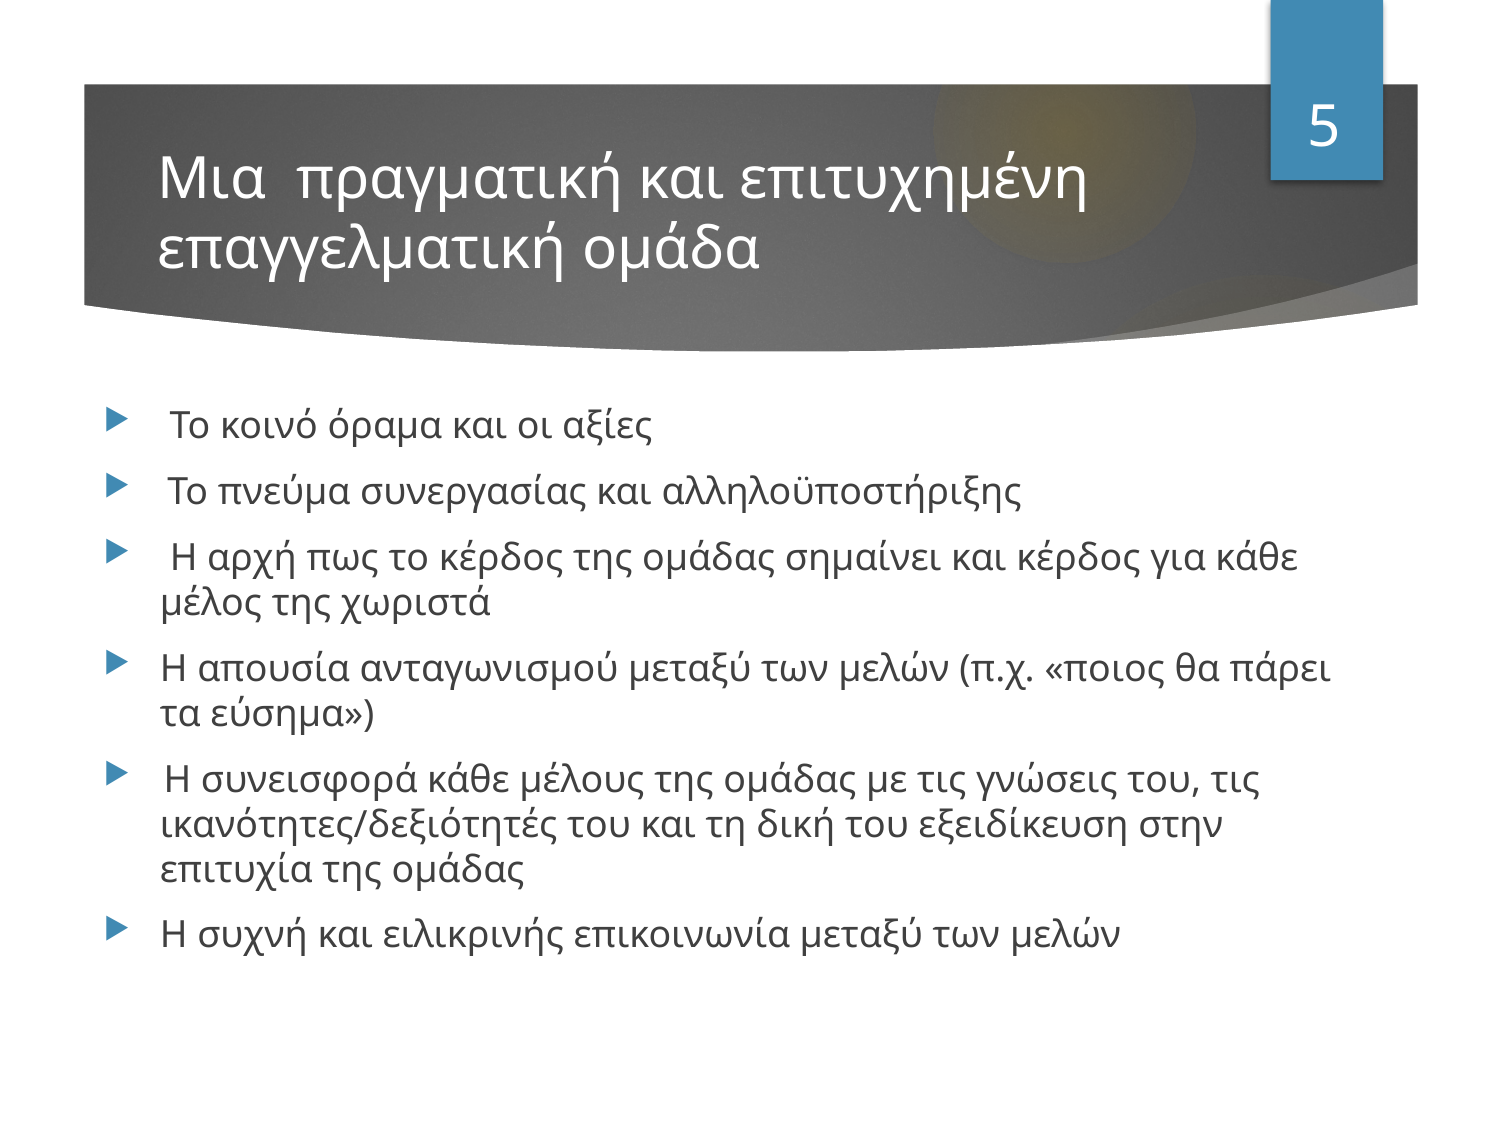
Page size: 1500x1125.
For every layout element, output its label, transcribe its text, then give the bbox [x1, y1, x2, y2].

list Το κοινό όραμα και οι αξίες Το πνεύμα συνεργασίας και αλληλοϋποστήριξης Η αρχή πως το κέρδος της ομάδας σημαίνει και κέρδος για κάθε μέλος της χωριστά Η απουσία ανταγωνισμού μεταξύ των μελών (π.χ. «ποιος θα πάρει τα εύσημα») Η συνεισφορά κάθε μέλους της ομάδας με τις γνώσεις του, τις ικανότητες/δεξιότητές του και τη δική του εξειδίκευση στην επιτυχία της ομάδας Η συχνή και ειλικρινής επικοινωνία μεταξύ των μελών [88, 393, 1390, 1024]
slide_number 5 [1259, 48, 1390, 175]
title Μια πραγματική και επιτυχημένη επαγγελματική ομάδα [142, 152, 1183, 269]
